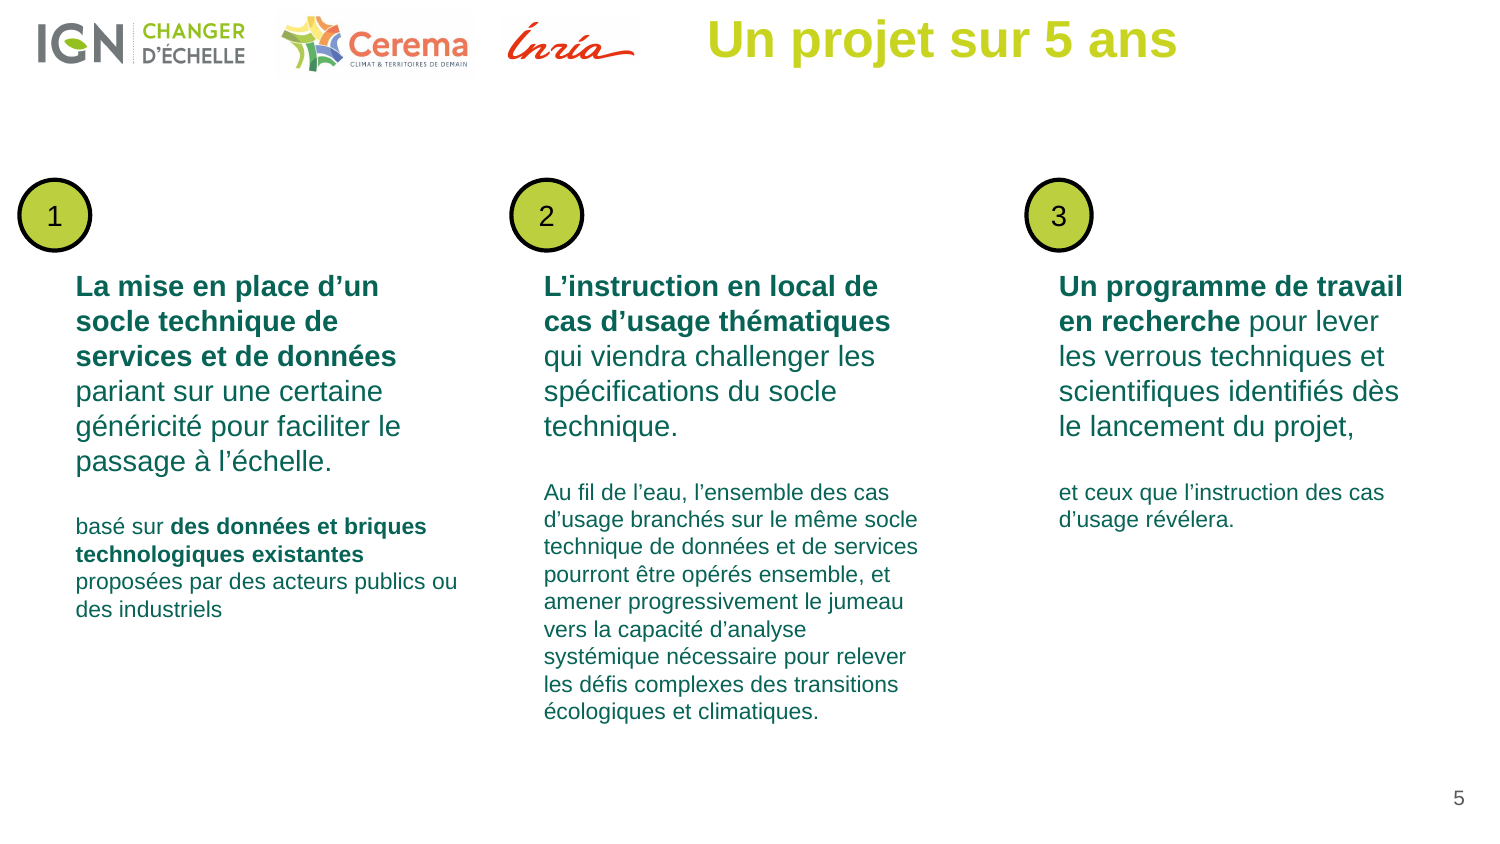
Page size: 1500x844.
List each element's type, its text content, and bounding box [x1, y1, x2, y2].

slide_number 5 [1389, 764, 1480, 830]
text_box 2 [509, 177, 585, 253]
picture [33, 19, 249, 70]
text_box Un projet sur 5 ans [475, 0, 1202, 95]
picture [502, 16, 641, 65]
text_box La mise en place d’un socle technique de services et de données pariant sur une certaine généricité pour faciliter le passage à l’échelle. basé sur des données et briques technologiques existantes proposées par des acteurs publics ou des industriels [60, 259, 475, 683]
text_box Un programme de travail en recherche pour lever les verrous techniques et scientifiques identifiés dès le lancement du projet, et ceux que l’instruction des cas d’usage révélera. [1044, 259, 1425, 683]
picture [275, 10, 476, 79]
text_box 3 [1024, 177, 1094, 253]
text_box 1 [17, 177, 93, 253]
text_box L’instruction en local de cas d’usage thématiques qui viendra challenger les spécifications du socle technique. Au fil de l’eau, l’ensemble des cas d’usage branchés sur le même socle technique de données et de services pourront être opérés ensemble, et amener progressivement le jumeau vers la capacité d’analyse systémique nécessaire pour relever les défis complexes des transitions écologiques et climatiques. [529, 259, 943, 683]
